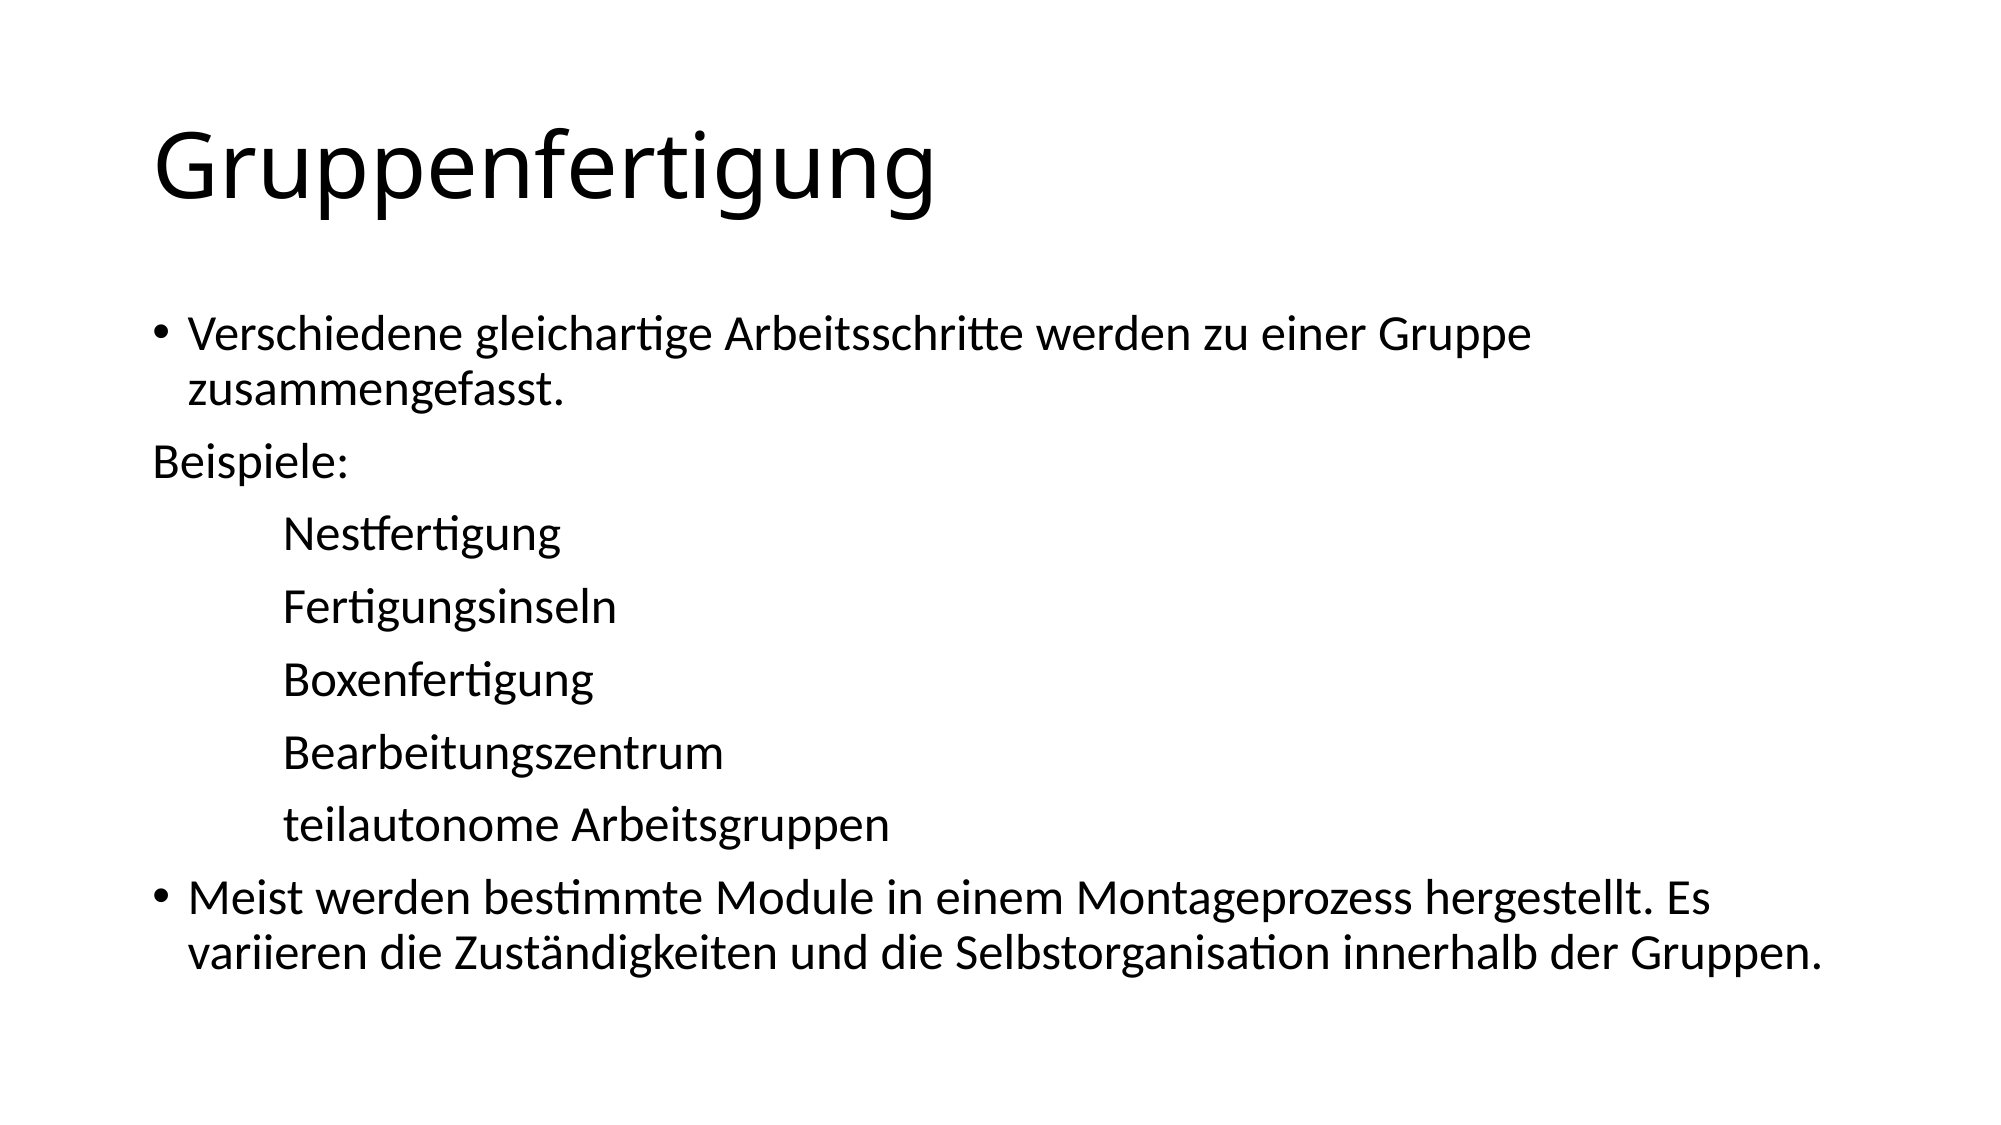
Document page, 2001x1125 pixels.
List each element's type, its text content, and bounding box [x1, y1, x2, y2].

title Gruppenfertigung [137, 59, 1863, 278]
list Verschiedene gleichartige Arbeitsschritte werden zu einer Gruppe zusammengefasst. Beispiele: Nestfertigung Fertigungsinseln Boxenfertigung Bearbeitungszentrum teilautonome Arbeitsgruppen Meist werden bestimmte Module in einem Montageprozess hergestellt. Es variieren die Zuständigkeiten und die Selbstorganisation innerhalb der Gruppen. [137, 299, 1863, 1014]
